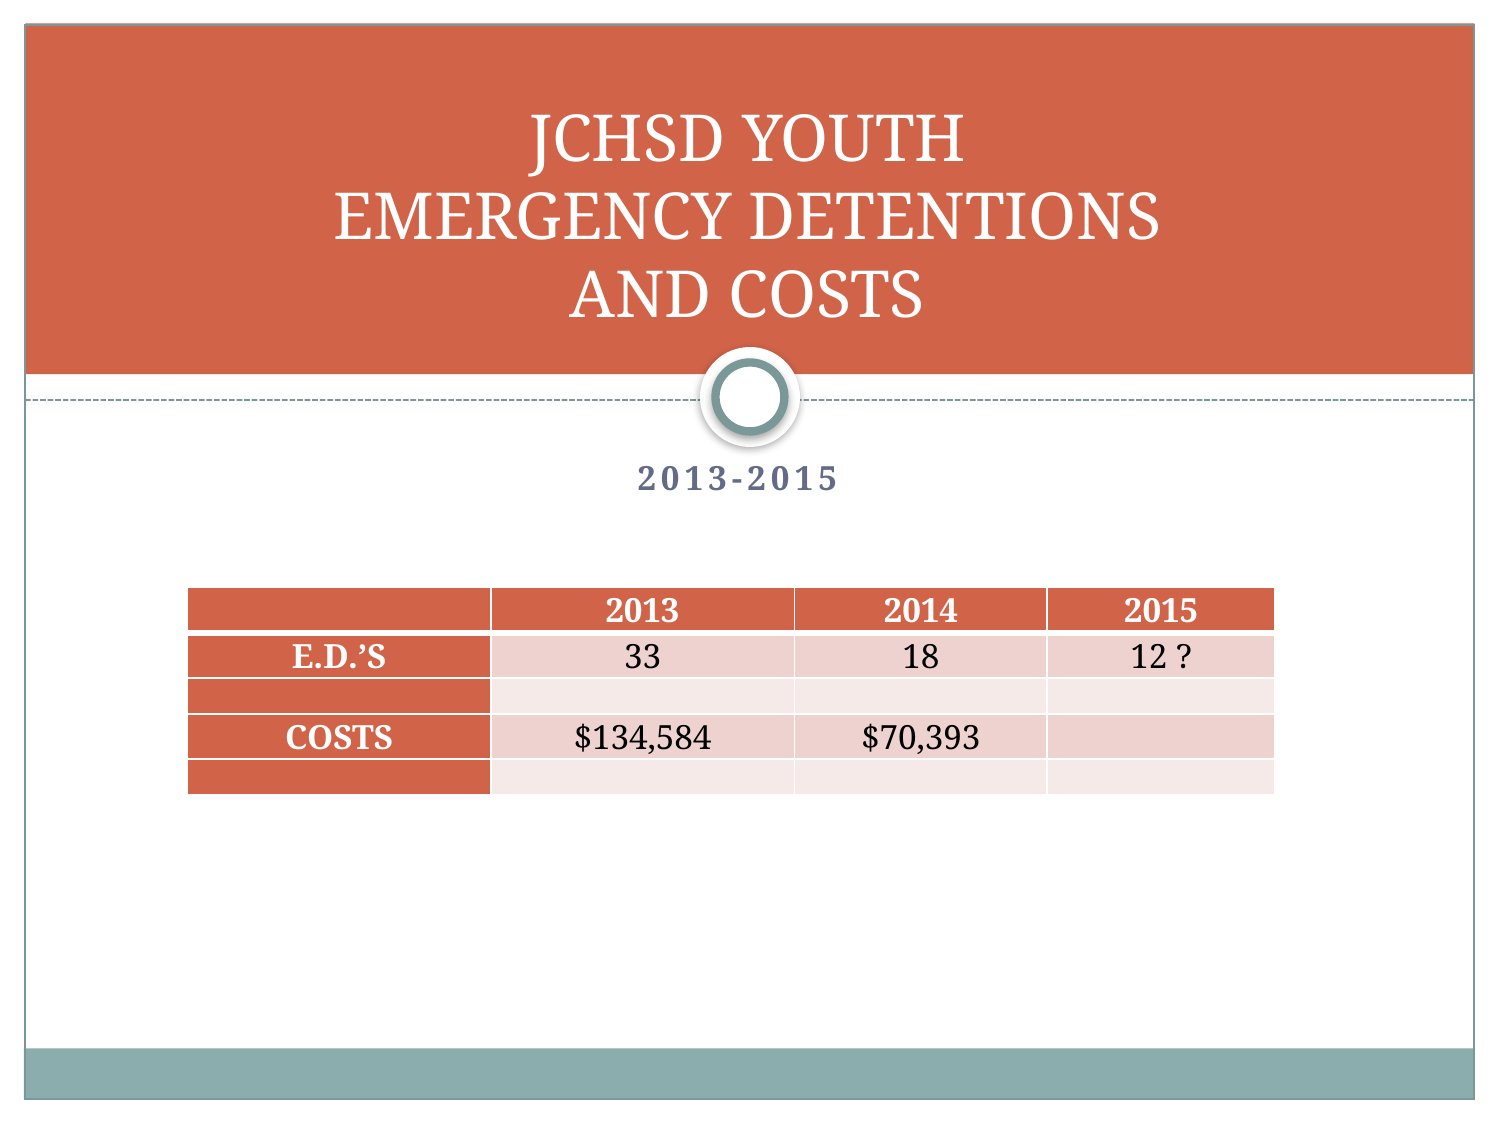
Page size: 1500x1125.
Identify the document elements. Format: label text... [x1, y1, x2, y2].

table_cell [492, 760, 794, 794]
table_cell [1048, 679, 1274, 713]
table_cell 33 [492, 636, 794, 677]
table_cell 12 ? [1048, 636, 1274, 677]
table_cell [795, 679, 1046, 713]
table_cell $70,393 [795, 715, 1046, 758]
table_cell [795, 760, 1046, 794]
table_header 2013 [492, 588, 794, 630]
table_cell 18 [795, 636, 1046, 677]
table_header [188, 588, 490, 630]
title JCHSD YOUTH EMERGENCY DETENTIONS AND COSTS [118, 87, 1394, 338]
table_cell [188, 760, 490, 794]
table_cell [1048, 715, 1274, 758]
table_cell [1048, 760, 1274, 794]
table_cell $134,584 [492, 715, 794, 758]
list 2013-2015 [87, 450, 1388, 1000]
table_cell E.D.’S [188, 636, 490, 677]
table_cell [492, 679, 794, 713]
table_cell COSTS [188, 715, 490, 758]
table_header 2015 [1048, 588, 1274, 630]
table_header 2014 [795, 588, 1046, 630]
table_cell [188, 679, 490, 713]
